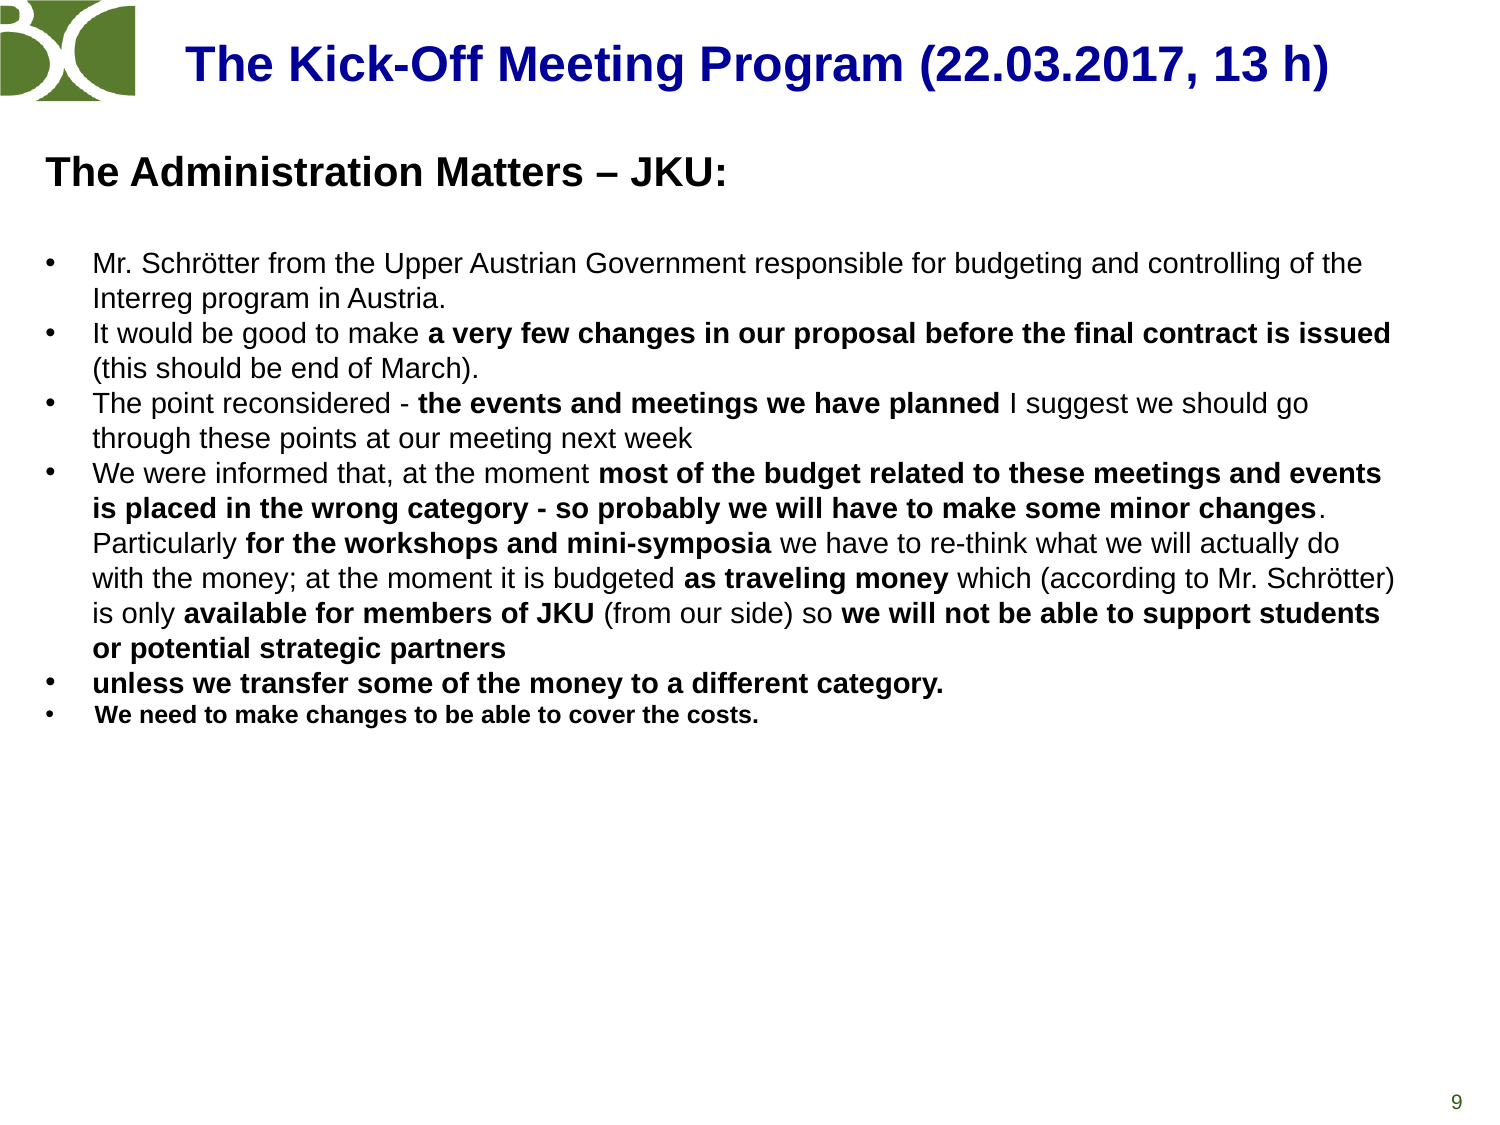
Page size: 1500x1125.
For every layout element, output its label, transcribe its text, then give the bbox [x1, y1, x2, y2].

picture [0, 0, 136, 102]
text_box The Administration Matters – JKU: Mr. Schrötter from the Upper Austrian Government responsible for budgeting and controlling of the Interreg program in Austria. It would be good to make a very few changes in our proposal before the final contract is issued (this should be end of March). The point reconsidered - the events and meetings we have planned I suggest we should go through these points at our meeting next week We were informed that, at the moment most of the budget related to these meetings and events is placed in the wrong category - so probably we will have to make some minor changes. Particularly for the workshops and mini-symposia we have to re-think what we will actually do with the money; at the moment it is budgeted as traveling money which (according to Mr. Schrötter) is only available for members of JKU (from our side) so we will not be able to support students or potential strategic partners unless we transfer some of the money to a different category. We need to make changes to be able to cover the costs. [30, 137, 1412, 827]
slide_number 9 [1337, 1053, 1463, 1114]
text_box The Kick-Off Meeting Program (22.03.2017, 13 h) [171, 24, 1412, 99]
